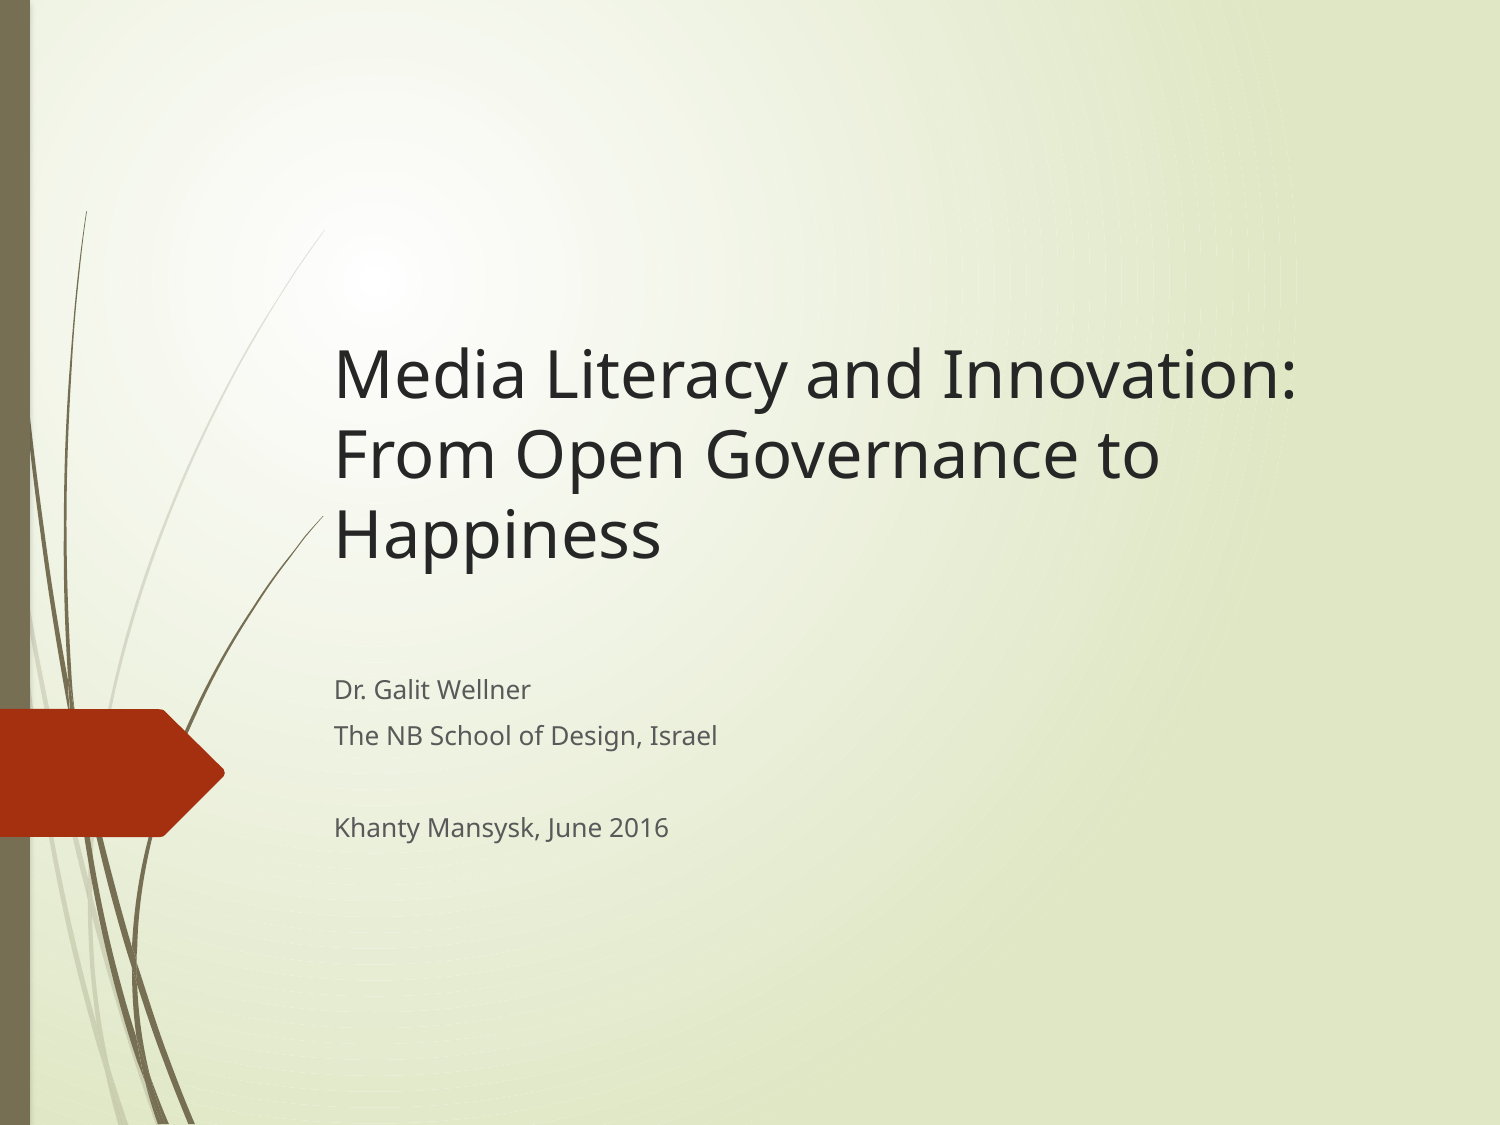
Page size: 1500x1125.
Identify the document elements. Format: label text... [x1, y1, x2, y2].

title Media Literacy and Innovation: From Open Governance to Happiness [318, 207, 1402, 580]
subtitle Dr. Galit Wellner The NB School of Design, Israel Khanty Mansysk, June 2016 [318, 666, 1402, 851]
